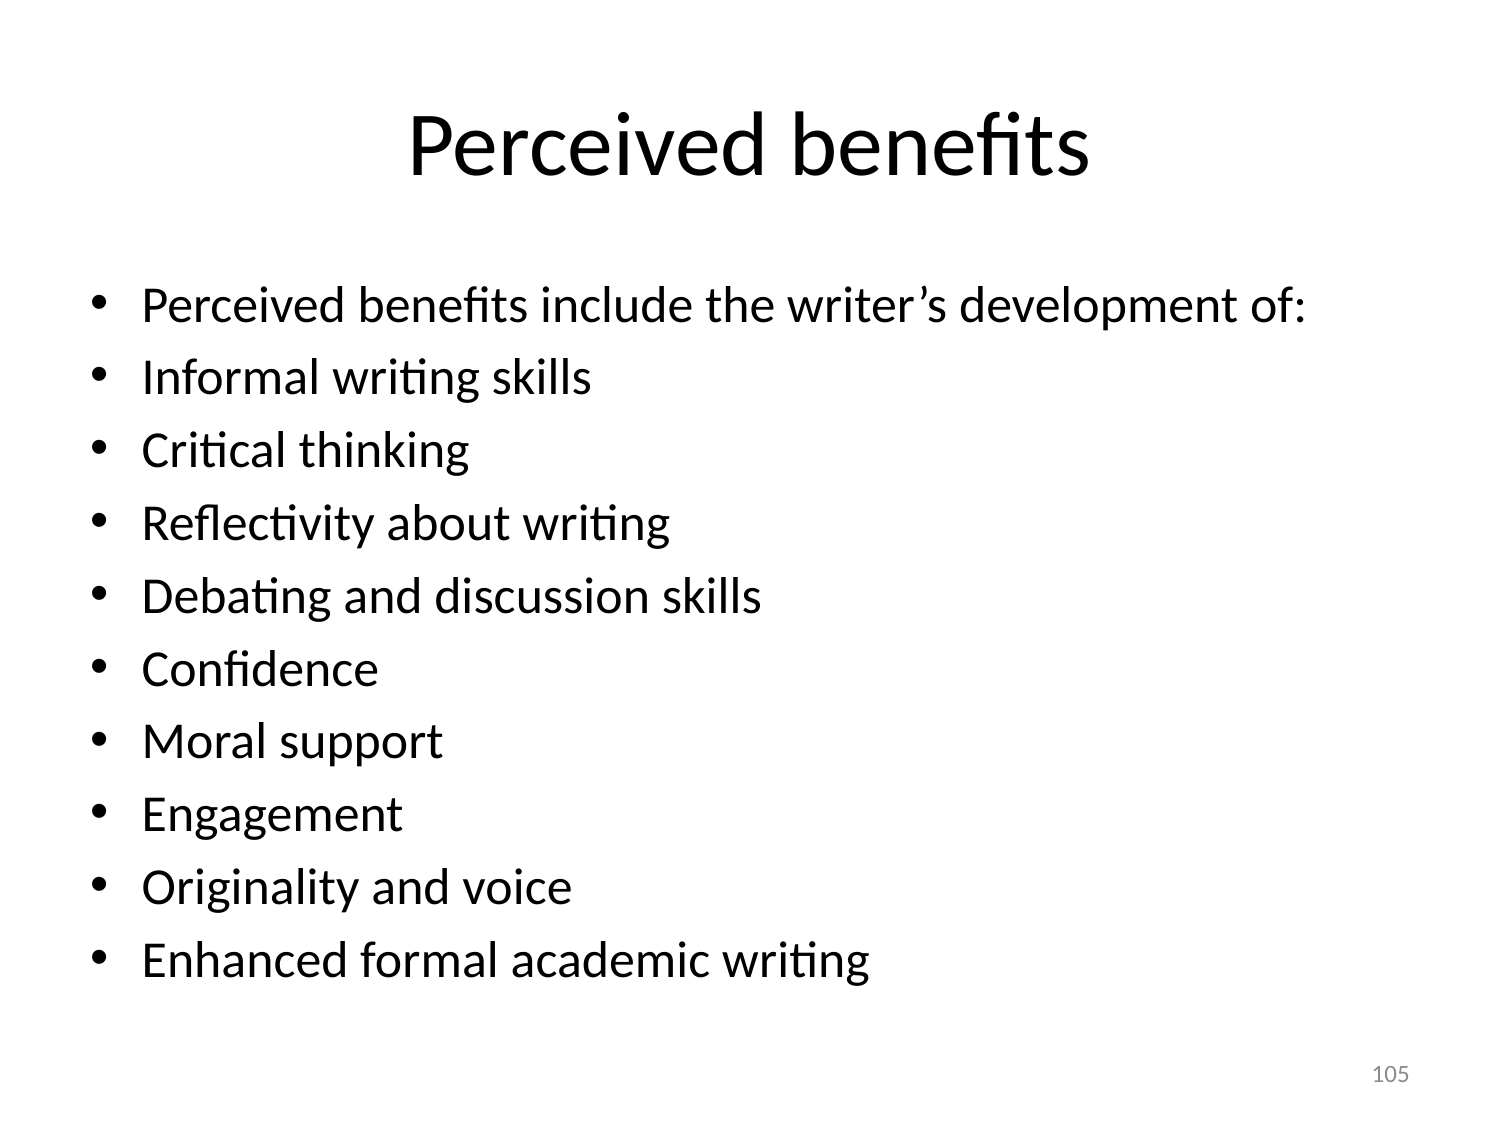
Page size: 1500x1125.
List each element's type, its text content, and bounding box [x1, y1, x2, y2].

title Perceived benefits [75, 45, 1425, 233]
list Perceived benefits include the writer’s development of: Informal writing skills Critical thinking Reflectivity about writing Debating and discussion skills Confidence Moral support Engagement Originality and voice Enhanced formal academic writing [75, 262, 1425, 1005]
slide_number 105 [1074, 1042, 1425, 1103]
